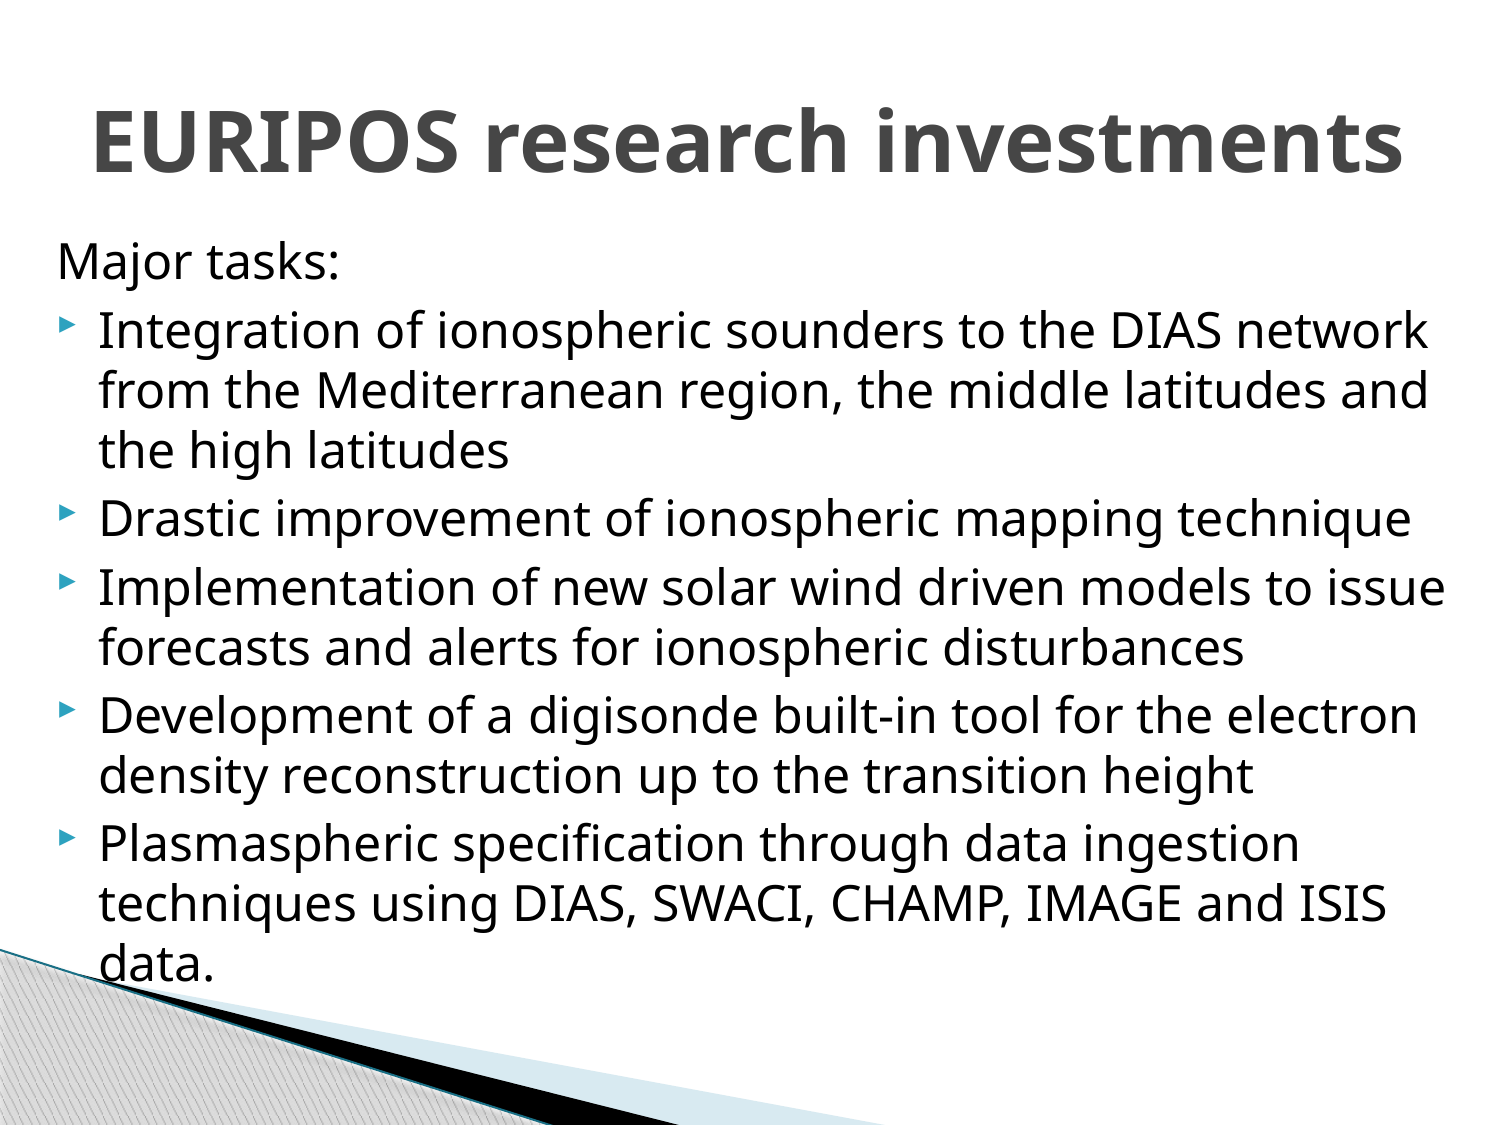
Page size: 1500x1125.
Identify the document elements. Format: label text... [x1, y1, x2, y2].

title EURIPOS research investments [75, 45, 1425, 233]
list Major tasks: Integration of ionospheric sounders to the DIAS network from the Mediterranean region, the middle latitudes and the high latitudes Drastic improvement of ionospheric mapping technique Implementation of new solar wind driven models to issue forecasts and alerts for ionospheric disturbances Development of a digisonde built-in tool for the electron density reconstruction up to the transition height Plasmaspheric specification through data ingestion techniques using DIAS, SWACI, CHAMP, IMAGE and ISIS data. [23, 222, 1500, 1070]
